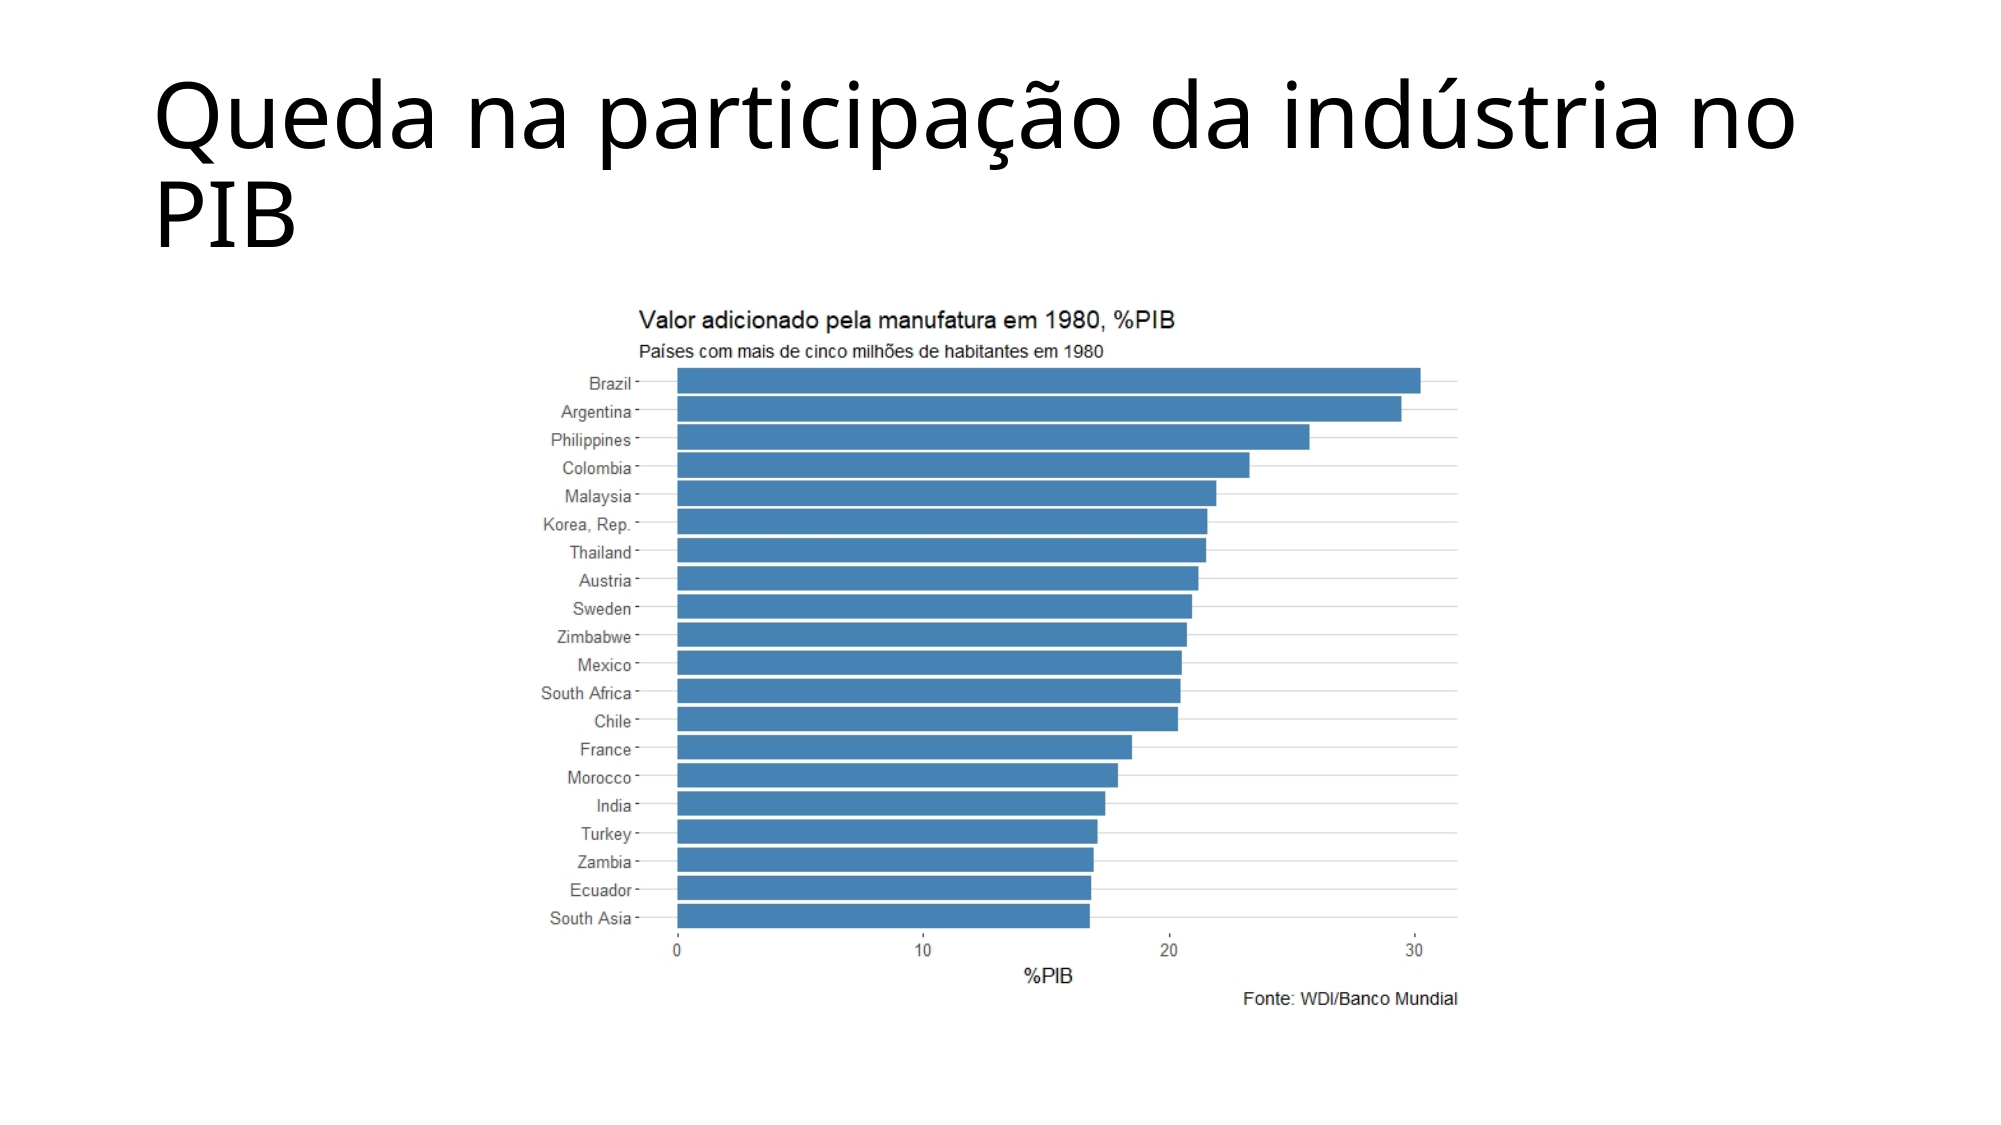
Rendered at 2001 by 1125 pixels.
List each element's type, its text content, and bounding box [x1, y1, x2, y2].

title Queda na participação da indústria no PIB [137, 59, 1863, 278]
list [531, 299, 1468, 1014]
